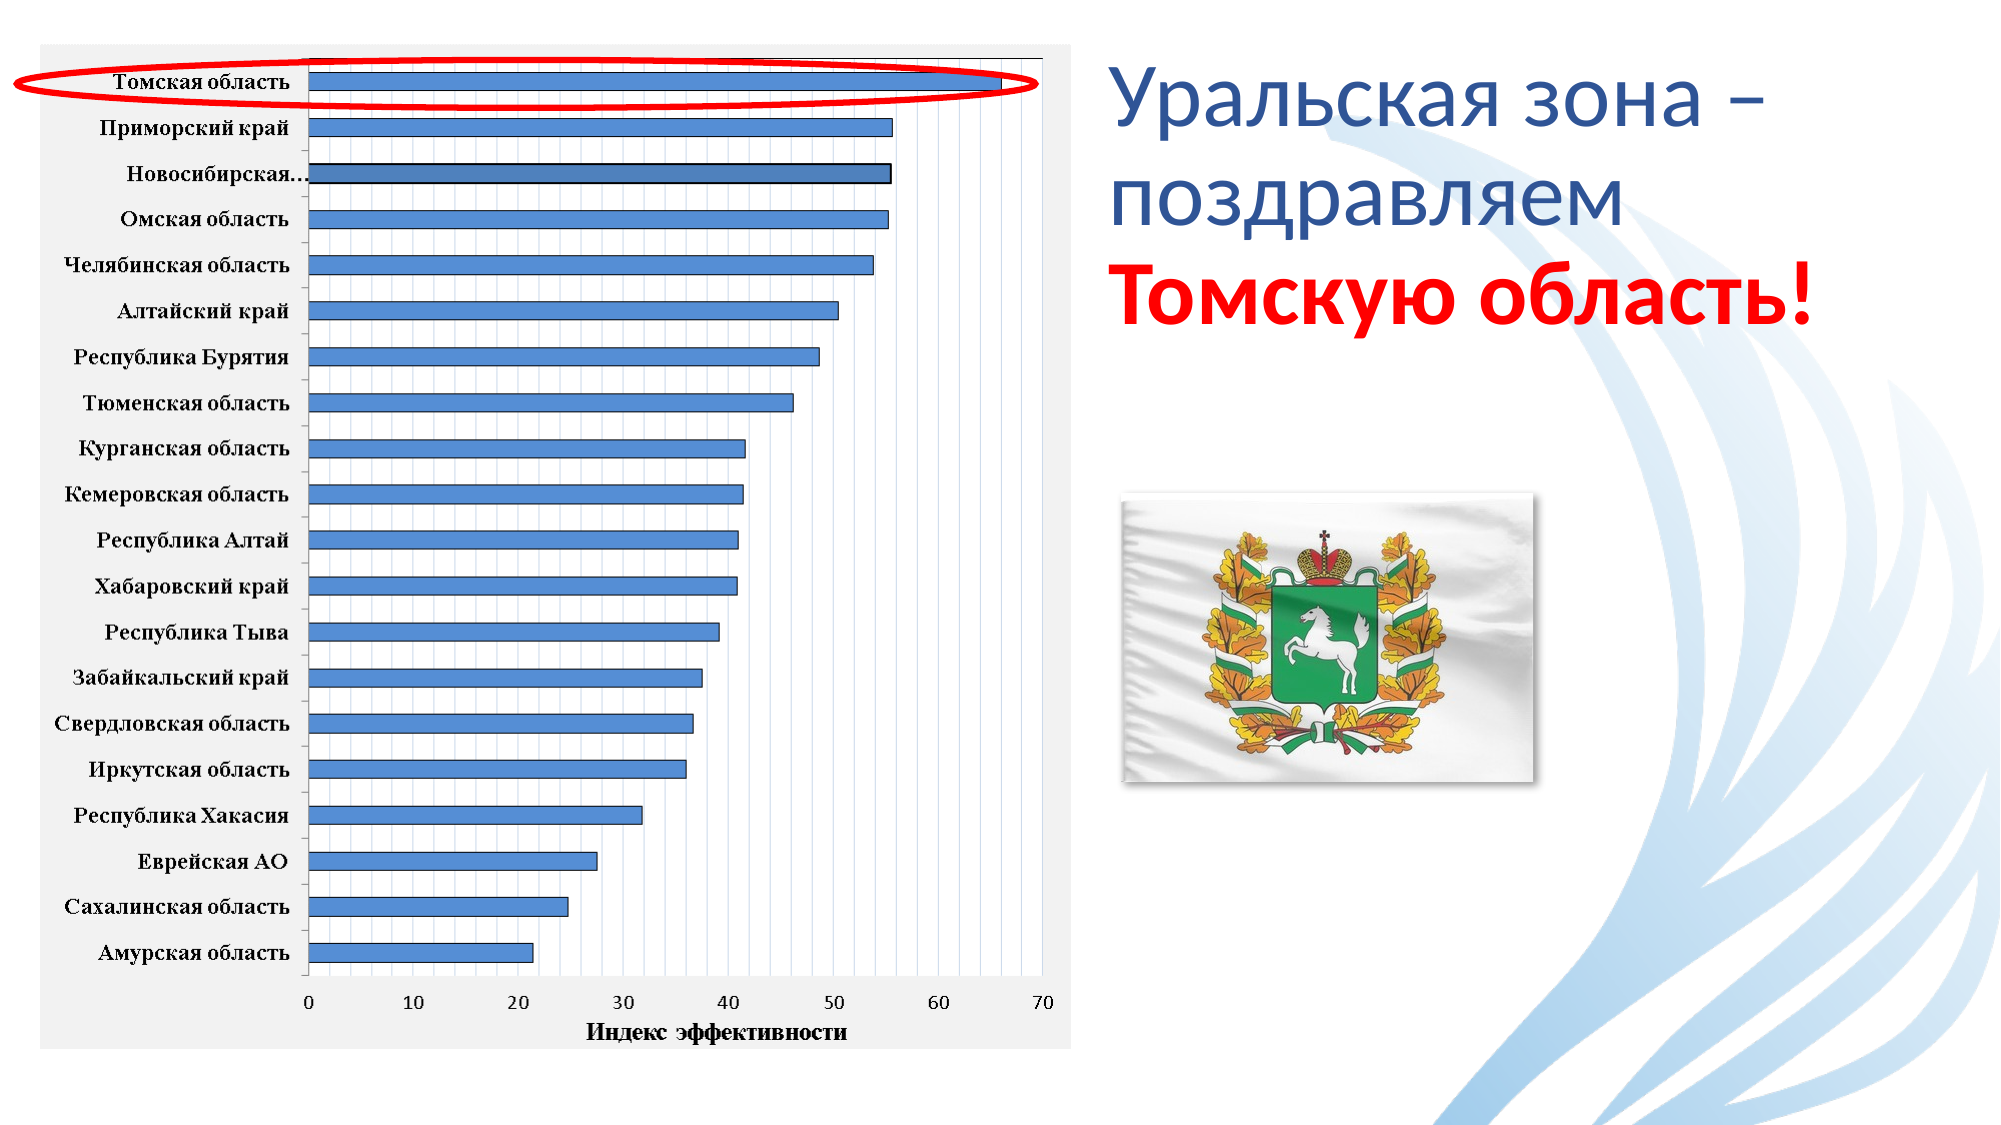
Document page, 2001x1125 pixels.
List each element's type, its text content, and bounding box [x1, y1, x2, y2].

picture [1120, 0, 2000, 1125]
picture [40, 43, 1071, 1049]
text_box [16, 77, 35, 91]
title Уральская зона – поздравляем Томскую область! [1094, 25, 1297, 367]
